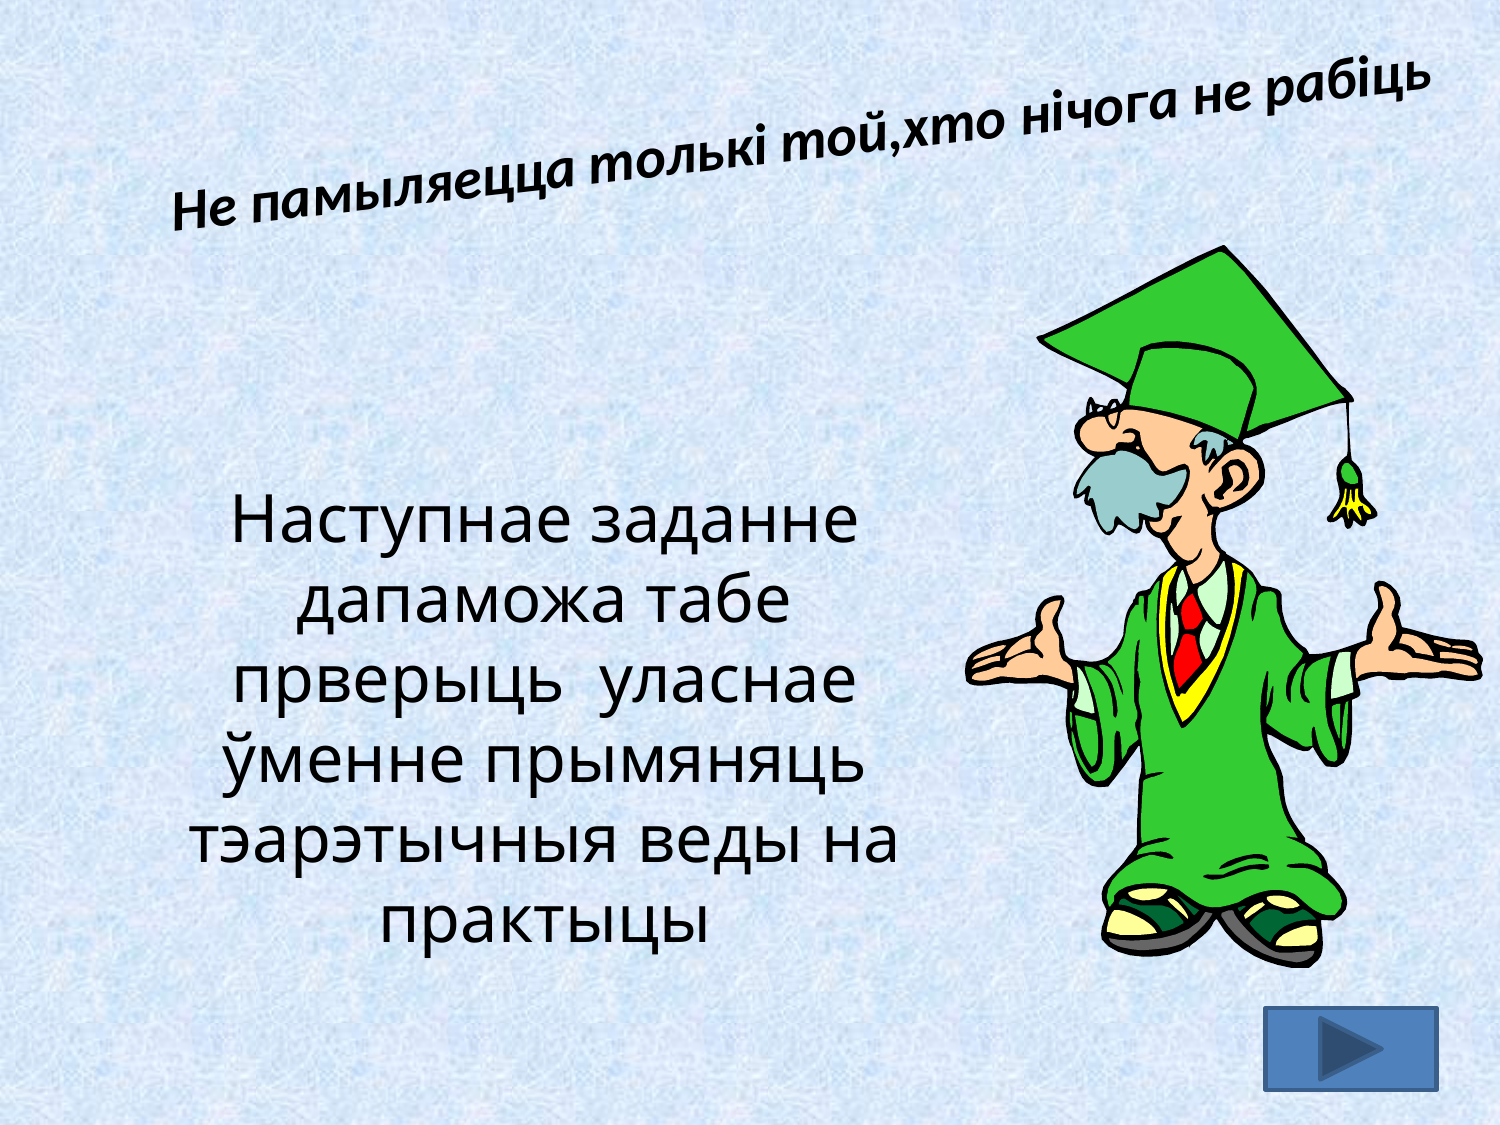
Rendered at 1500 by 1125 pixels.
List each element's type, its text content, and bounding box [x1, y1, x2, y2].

text_box [1263, 1006, 1439, 1092]
text_box Наступнае заданне дапаможа табе прверыць уласнае ўменне прымяняць тэарэтычныя веды на практыцы [164, 468, 926, 964]
picture [0, 0, 1500, 1125]
text_box Не памыляецца толькі той,хто нічога не рабіць [151, 19, 1454, 253]
